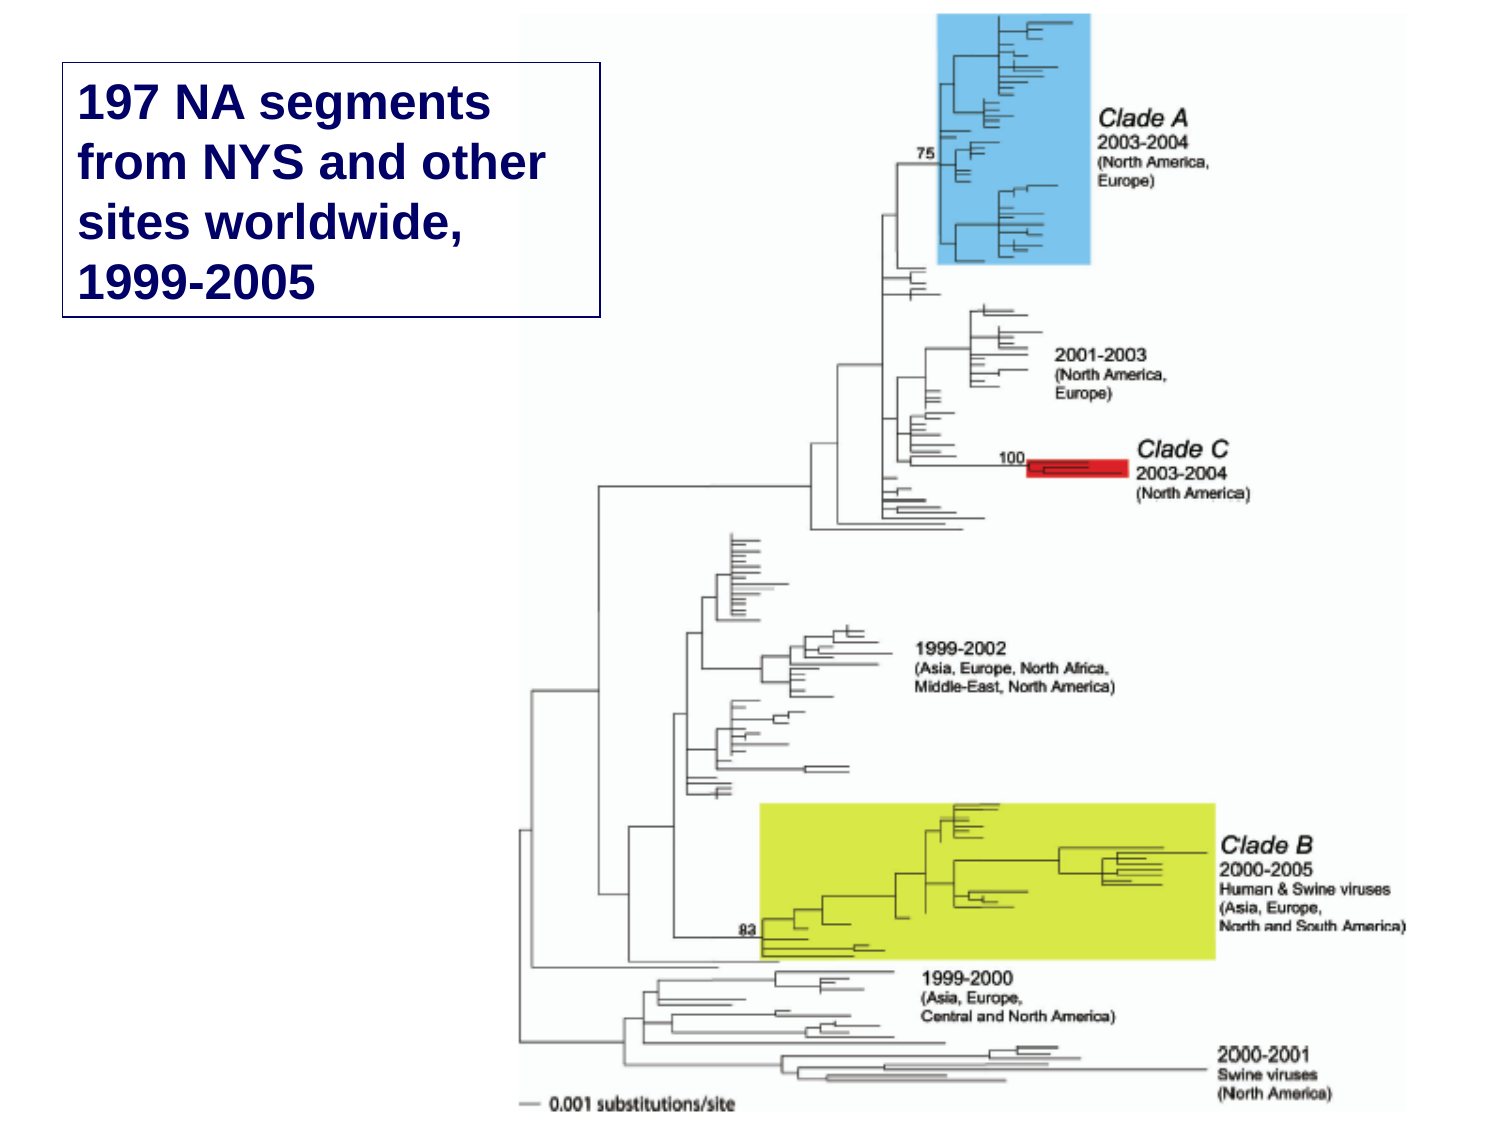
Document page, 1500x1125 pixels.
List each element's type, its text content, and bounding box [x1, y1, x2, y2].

text_box 197 NA segments from NYS and other sites worldwide, 1999-2005 [62, 62, 505, 318]
picture [510, 0, 1500, 1125]
